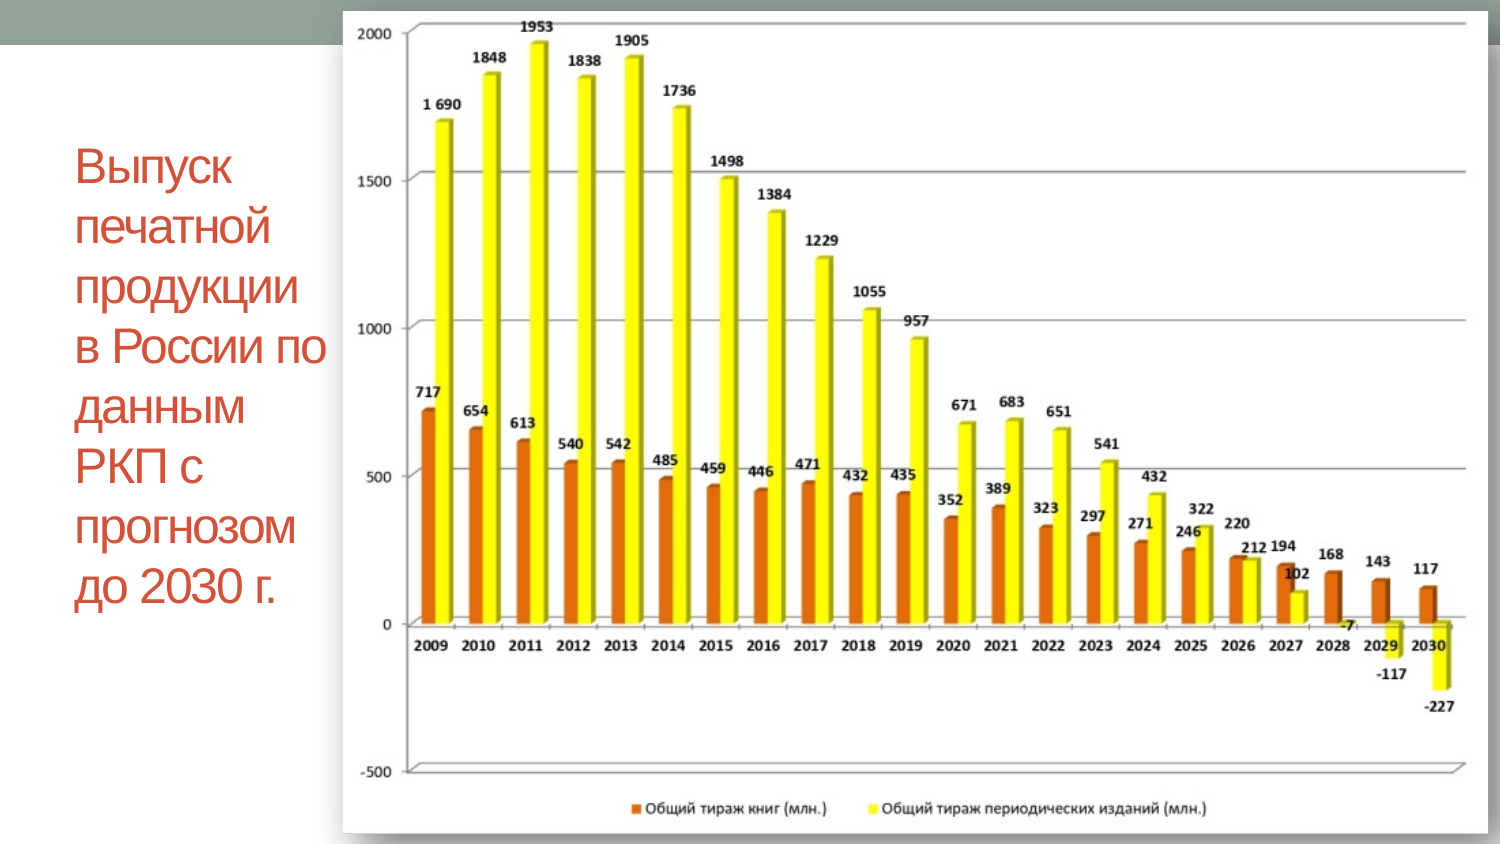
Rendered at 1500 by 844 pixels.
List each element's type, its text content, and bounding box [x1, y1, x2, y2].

title Выпуск печатной продукции в России по данным РКП с прогнозом до 2030 г. [59, 75, 326, 672]
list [342, 11, 1489, 834]
